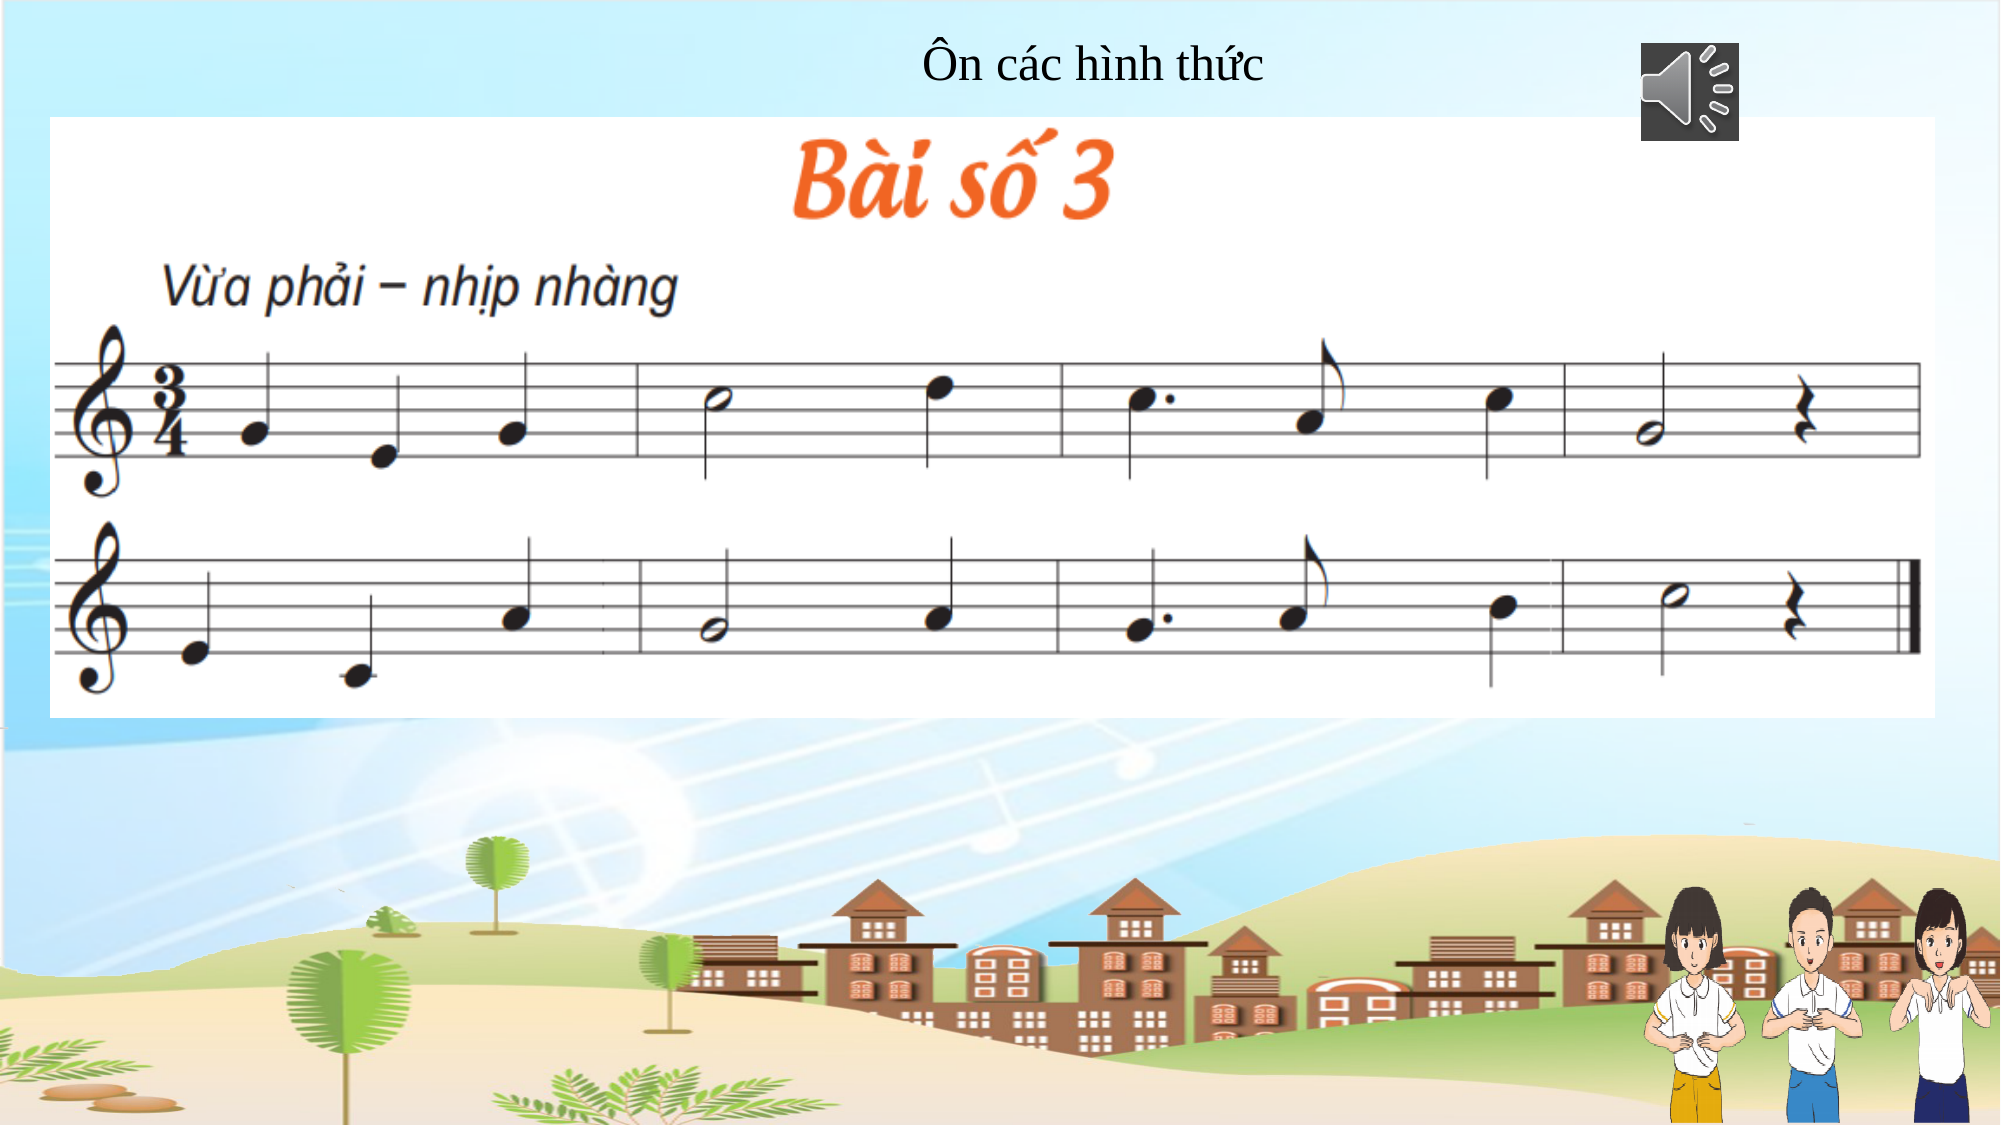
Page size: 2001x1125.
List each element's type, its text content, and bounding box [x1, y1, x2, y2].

text_box Ôn các hình thức [907, 22, 1280, 98]
picture [0, 0, 2001, 1125]
